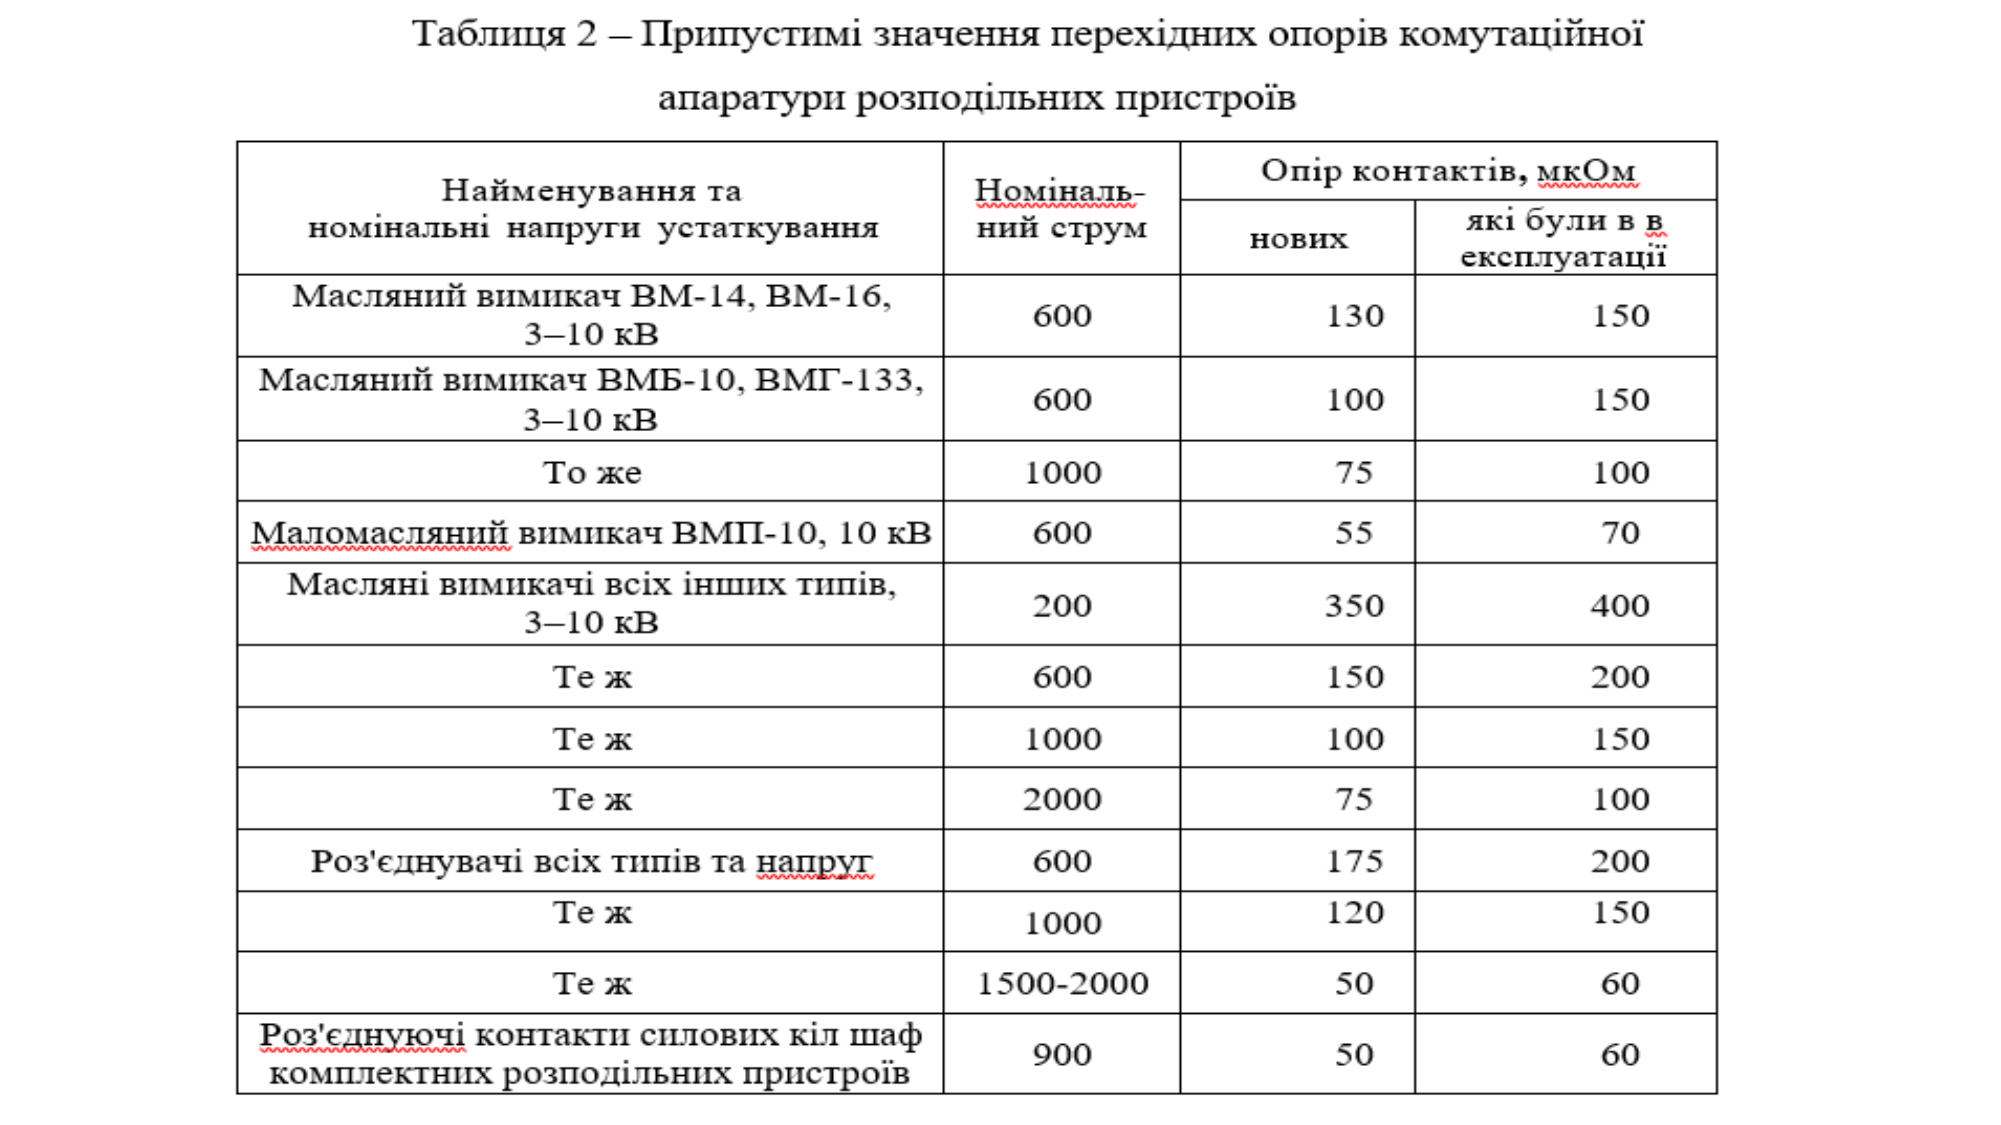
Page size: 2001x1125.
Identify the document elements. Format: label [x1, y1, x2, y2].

list [162, 0, 1758, 1125]
